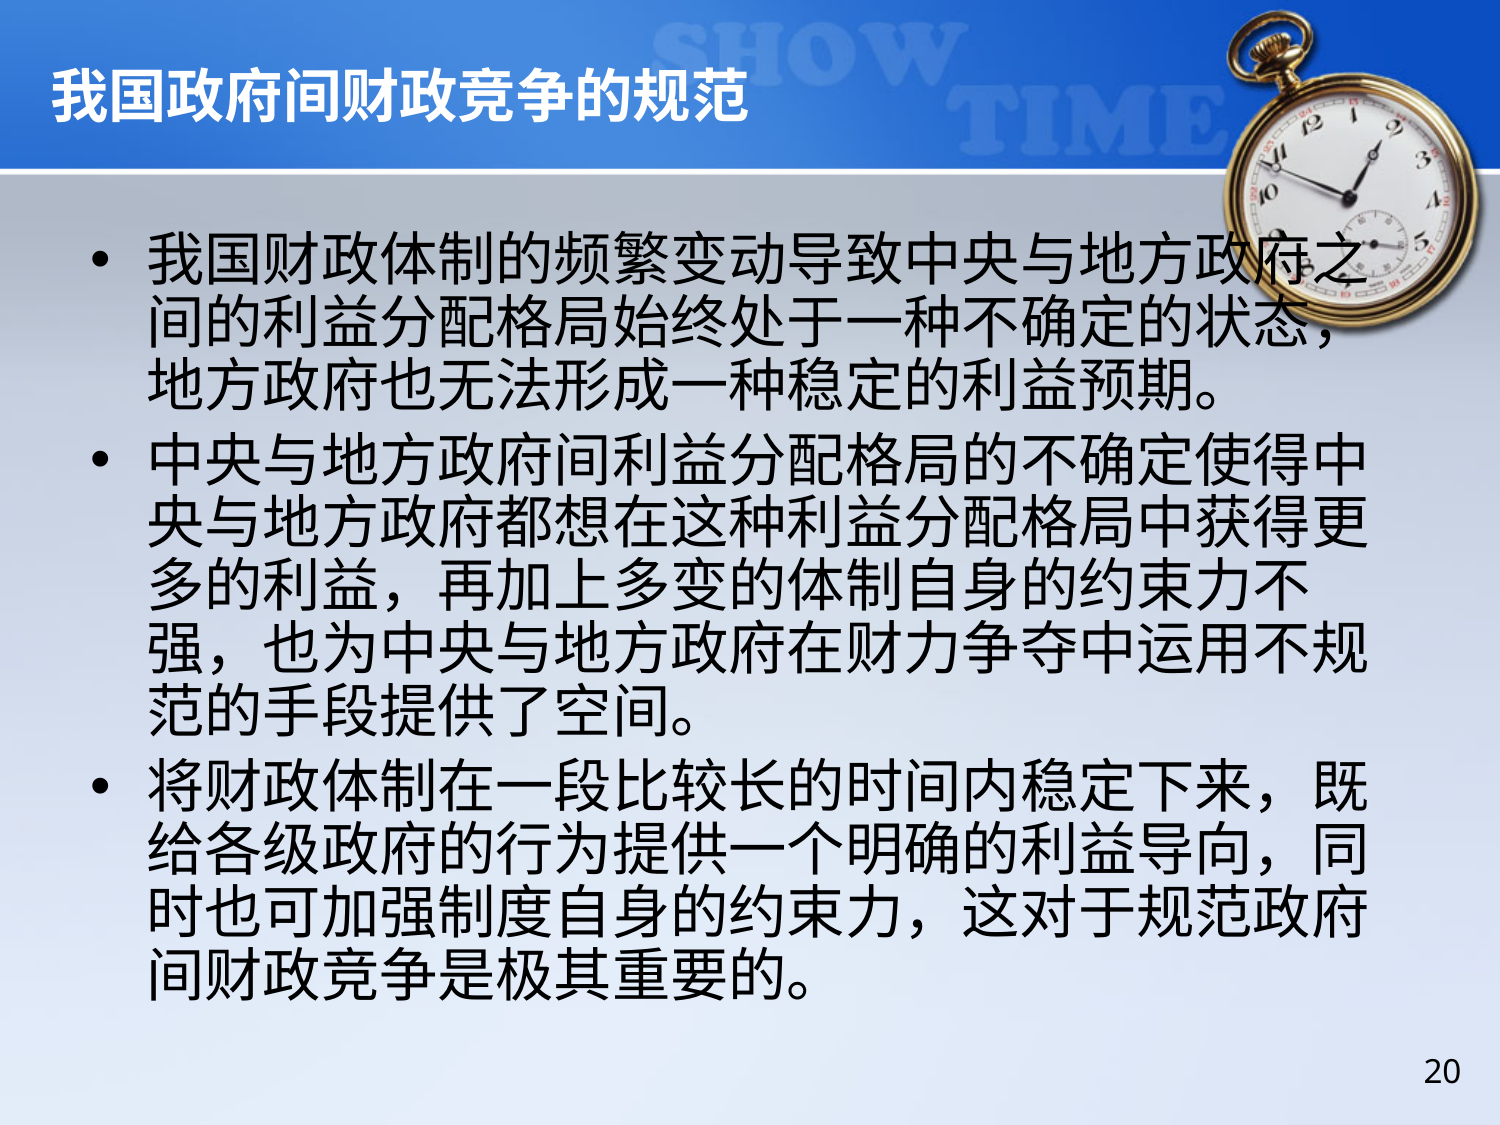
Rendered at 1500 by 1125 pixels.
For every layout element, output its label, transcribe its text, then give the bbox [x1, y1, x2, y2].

picture [0, 0, 1500, 1125]
title 我国政府间财政竞争的规范 [35, 35, 1223, 155]
slide_number 20 [1074, 1042, 1477, 1103]
list 我国财政体制的频繁变动导致中央与地方政府之间的利益分配格局始终处于一种不确定的状态，地方政府也无法形成一种稳定的利益预期。 中央与地方政府间利益分配格局的不确定使得中央与地方政府都想在这种利益分配格局中获得更多的利益，再加上多变的体制自身的约束力不强，也为中央与地方政府在财力争夺中运用不规范的手段提供了空间。 将财政体制在一段比较长的时间内稳定下来，既给各级政府的行为提供一个明确的利益导向，同时也可加强制度自身的约束力，这对于规范政府间财政竞争是极其重要的。 [75, 222, 1425, 1005]
